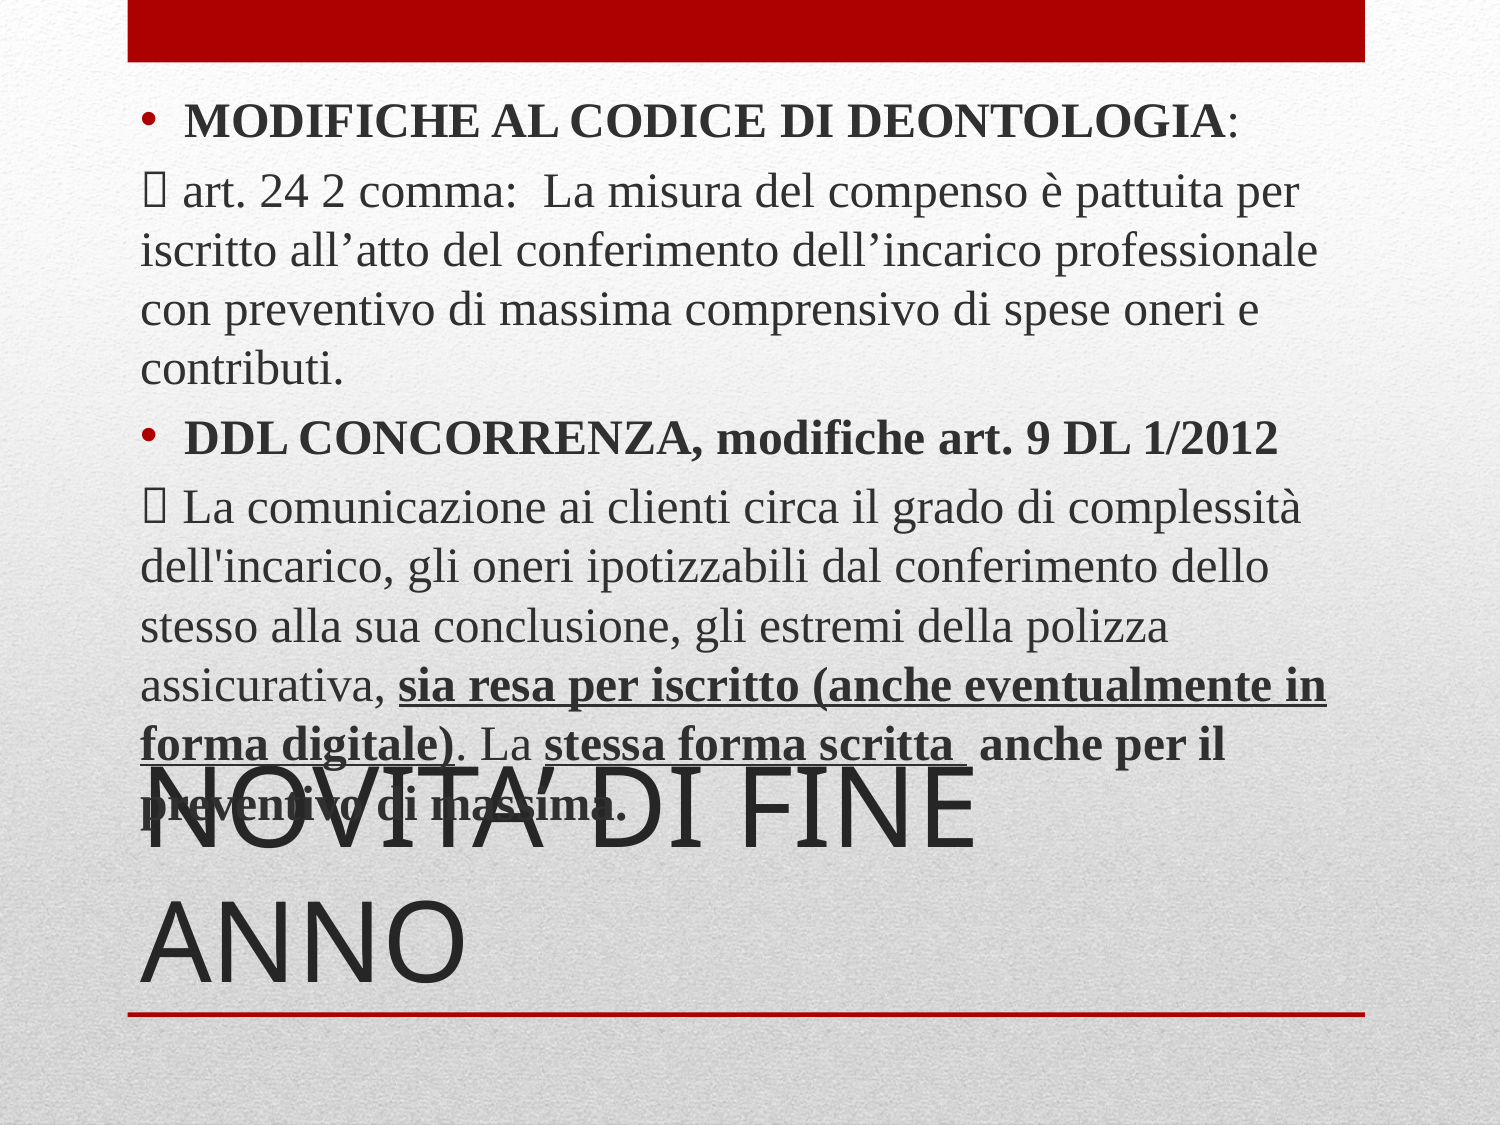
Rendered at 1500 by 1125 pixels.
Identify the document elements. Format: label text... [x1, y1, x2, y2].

list MODIFICHE AL CODICE DI DEONTOLOGIA:  art. 24 2 comma: La misura del compenso è pattuita per iscritto all’atto del conferimento dell’incarico professionale con preventivo di massima comprensivo di spese oneri e contributi. DDL CONCORRENZA, modifiche art. 9 DL 1/2012  La comunicazione ai clienti circa il grado di complessità dell'incarico, gli oneri ipotizzabili dal conferimento dello stesso alla sua conclusione, gli estremi della polizza assicurativa, sia resa per iscritto (anche eventualmente in forma digitale). La stessa forma scritta anche per il preventivo di massima. [125, 79, 1363, 839]
title NOVITA’ DI FINE ANNO [125, 839, 1238, 1013]
